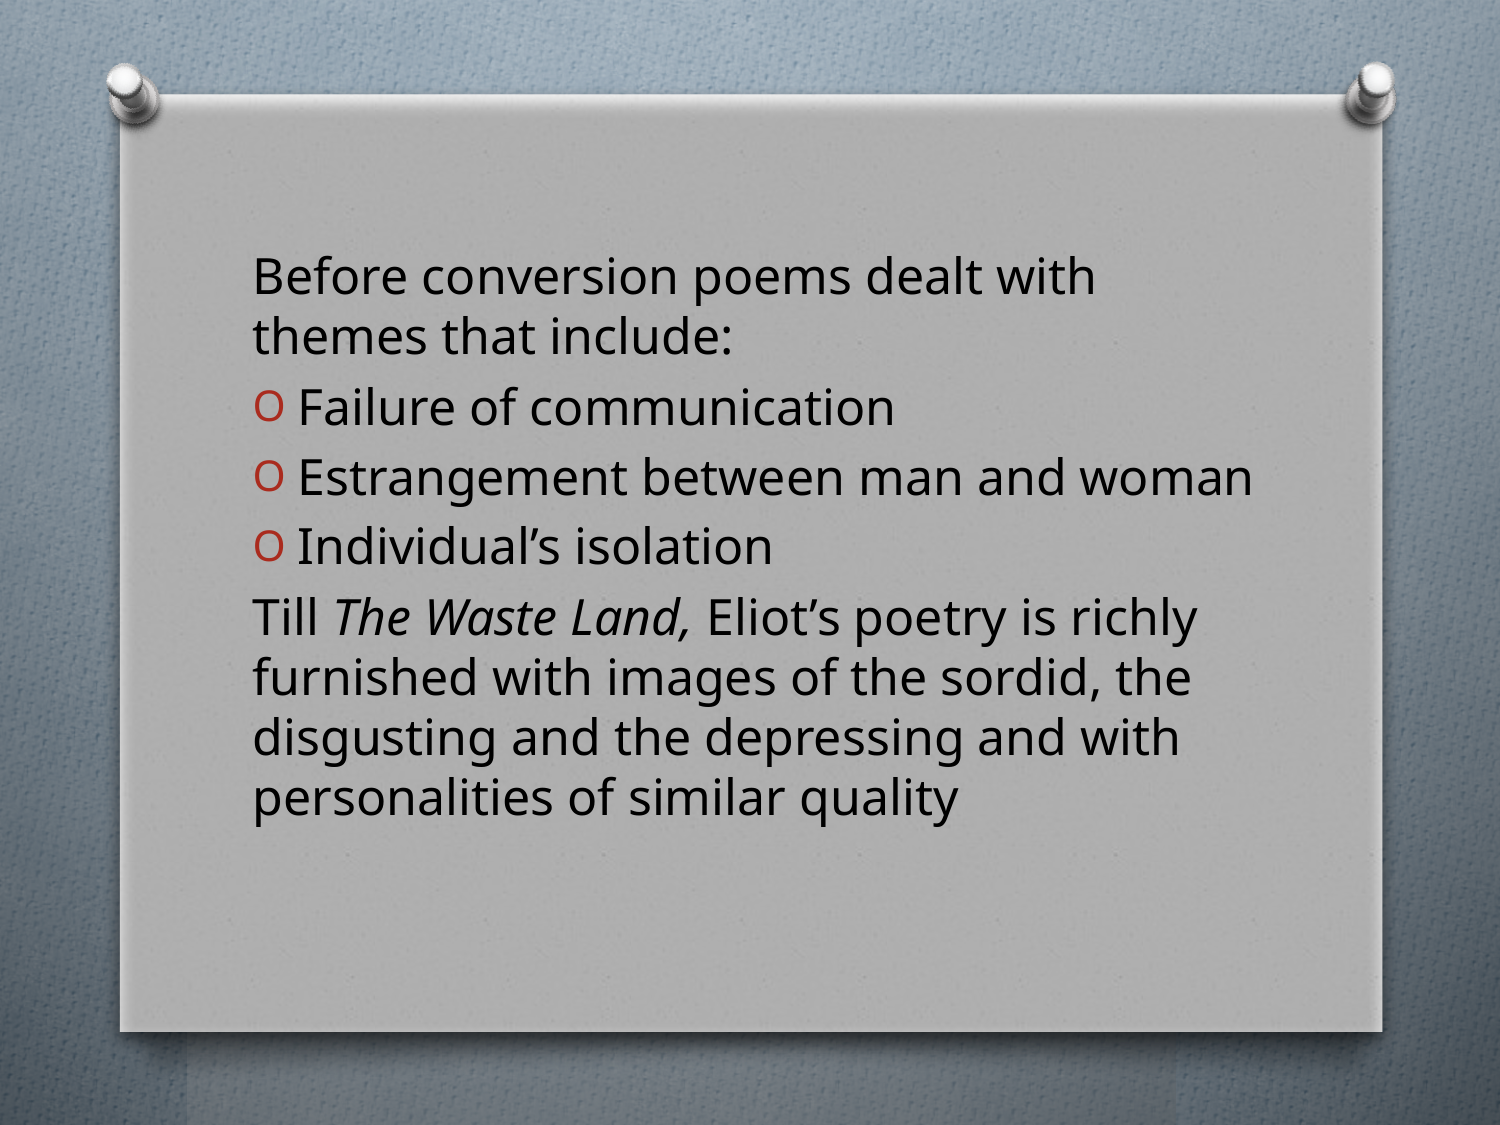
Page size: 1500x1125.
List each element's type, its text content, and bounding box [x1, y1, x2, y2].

picture [75, 29, 198, 153]
list Before conversion poems dealt with themes that include: Failure of communication Estrangement between man and woman Individual’s isolation Till The Waste Land, Eliot’s poetry is richly furnished with images of the sordid, the disgusting and the depressing and with personalities of similar quality [237, 237, 1298, 939]
picture [1317, 35, 1439, 156]
